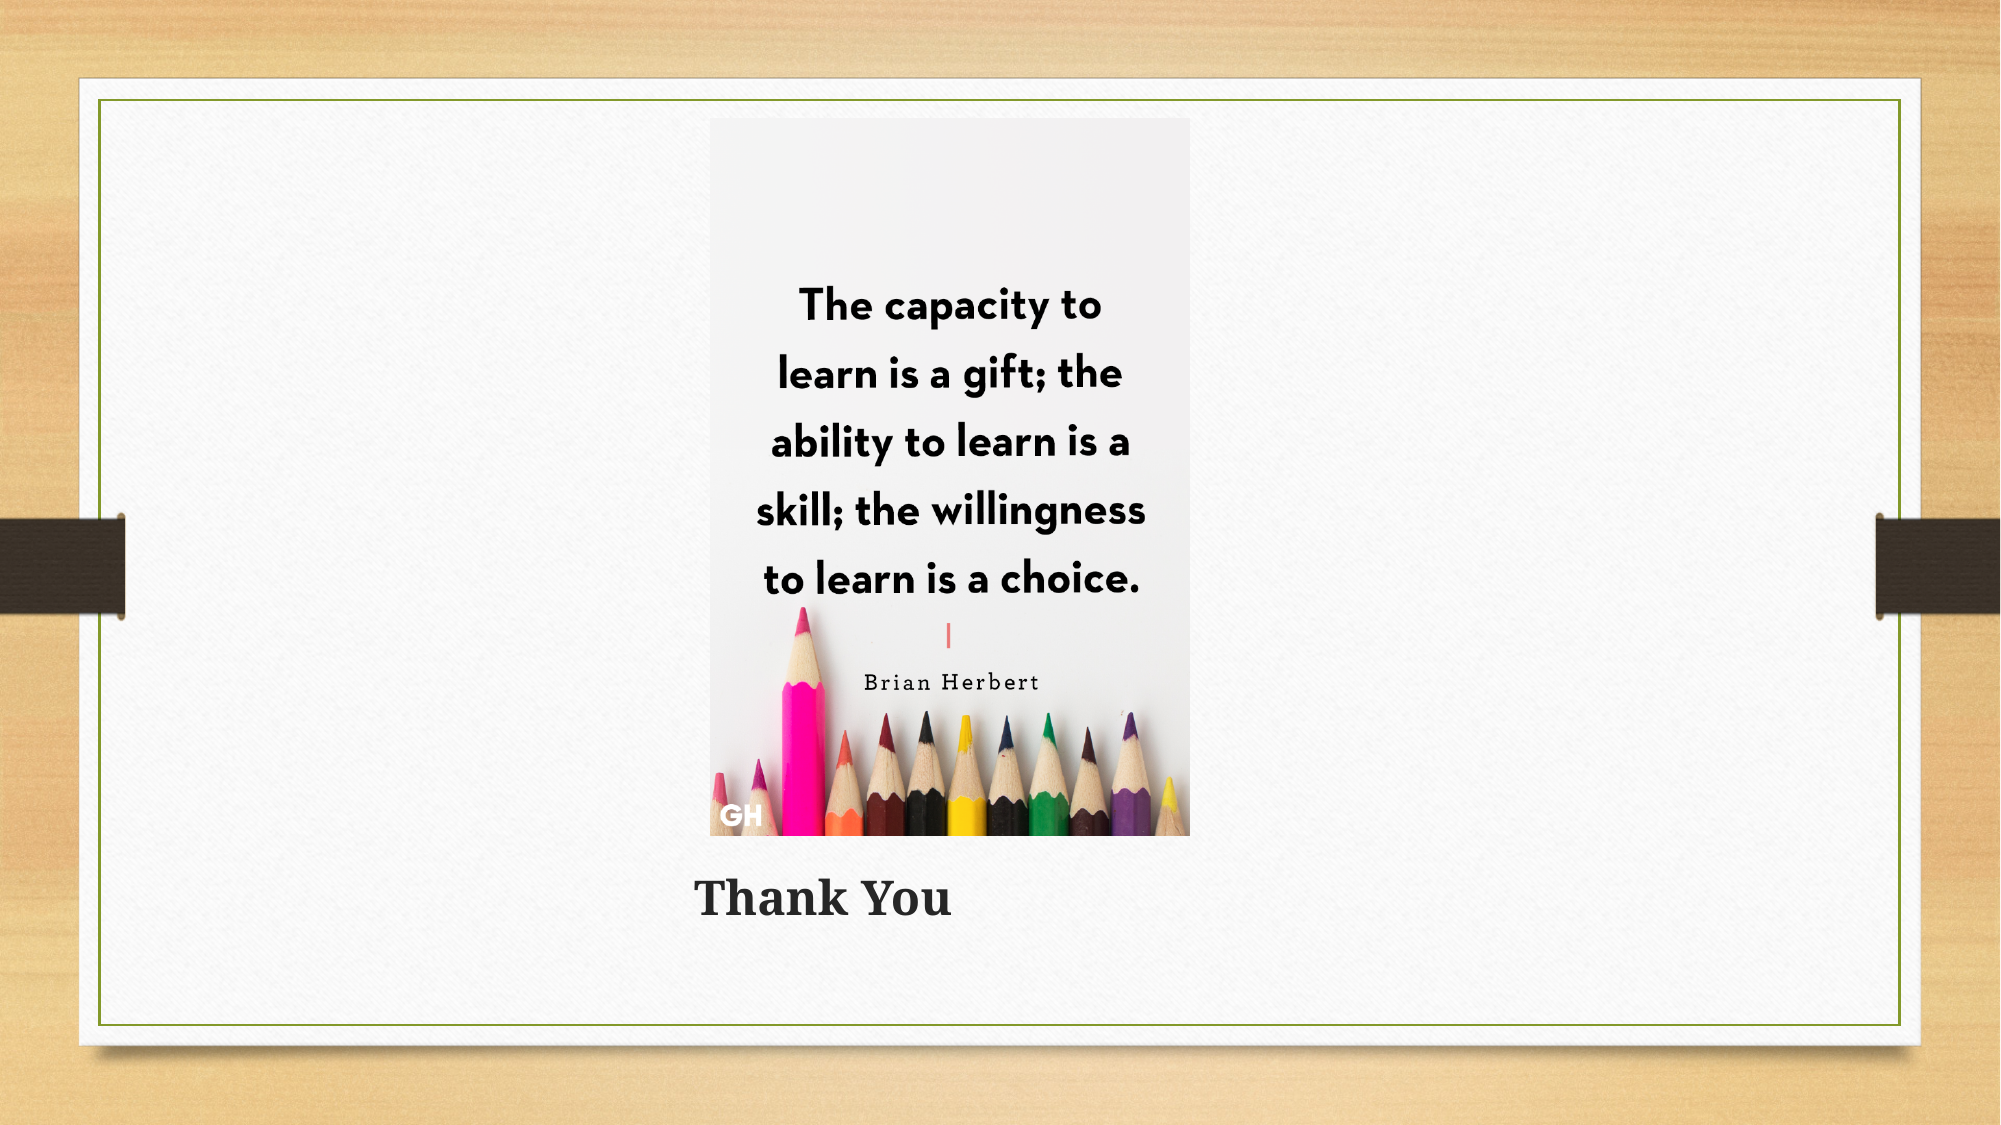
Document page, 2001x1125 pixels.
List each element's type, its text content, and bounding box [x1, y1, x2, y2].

list Thank You [553, 800, 1190, 938]
picture [0, 0, 2001, 1125]
